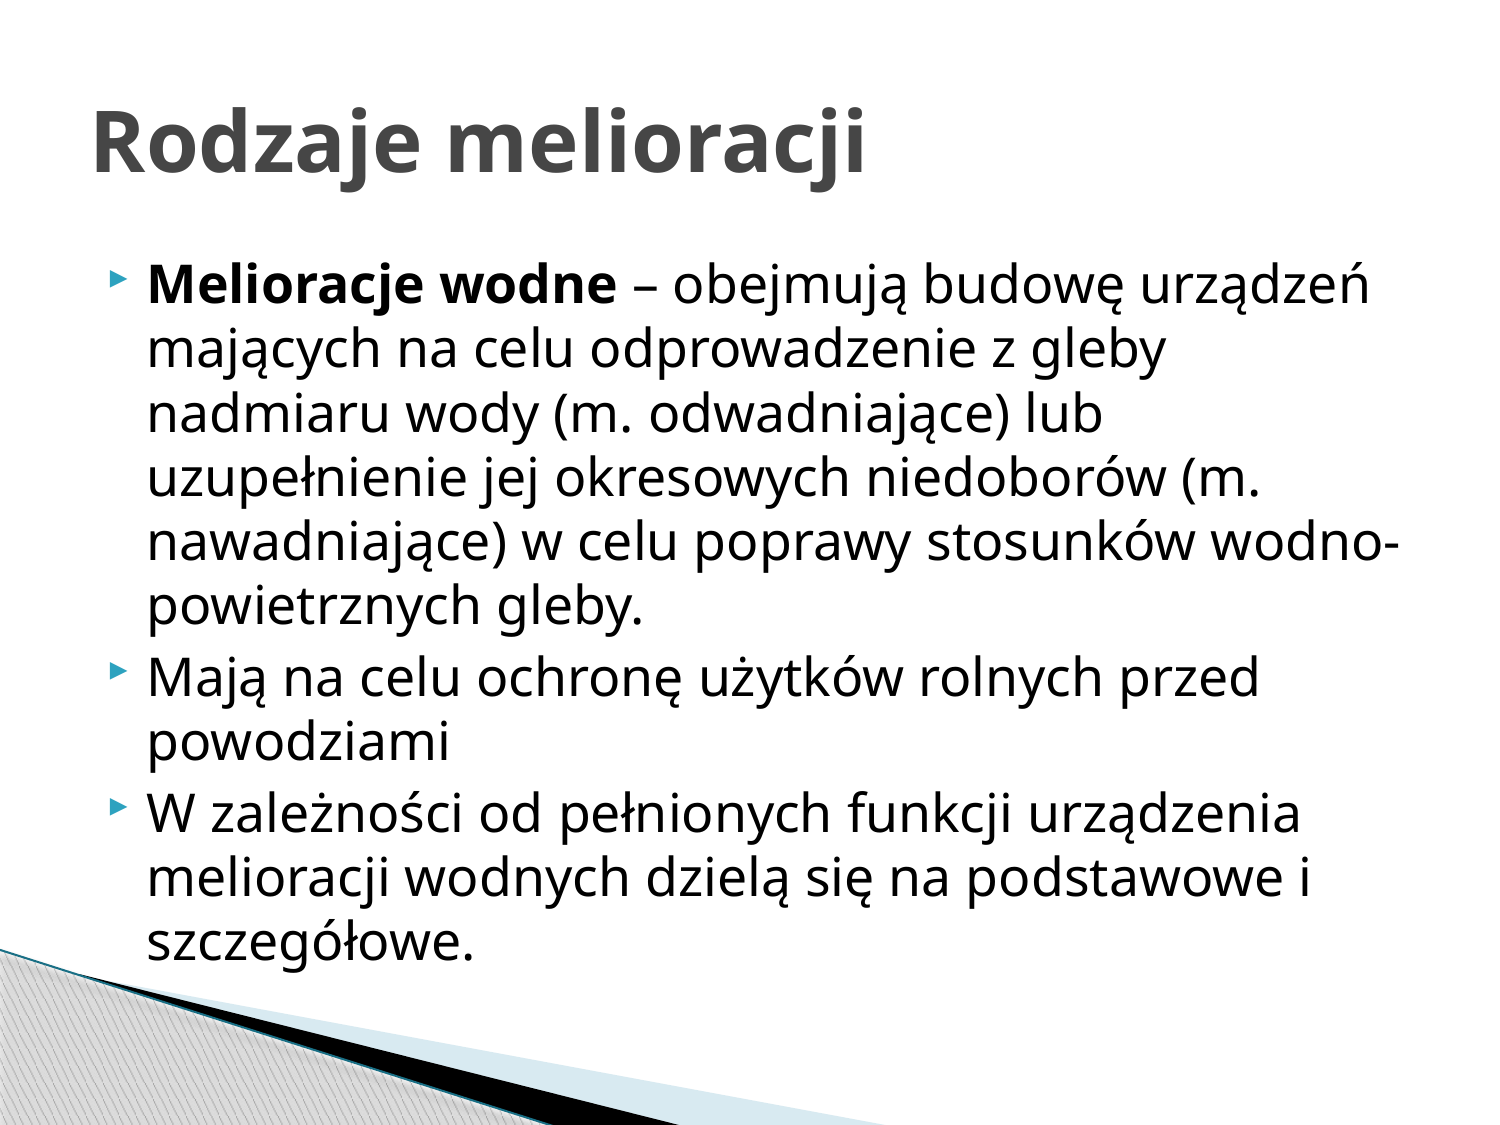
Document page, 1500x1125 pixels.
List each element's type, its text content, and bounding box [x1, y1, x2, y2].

list Melioracje wodne – obejmują budowę urządzeń mających na celu odprowadzenie z gleby nadmiaru wody (m. odwadniające) lub uzupełnienie jej okresowych niedoborów (m. nawadniające) w celu poprawy stosunków wodno-powietrznych gleby. Mają na celu ochronę użytków rolnych przed powodziami W zależności od pełnionych funkcji urządzenia melioracji wodnych dzielą się na podstawowe i szczegółowe. [75, 243, 1425, 986]
title Rodzaje melioracji [75, 45, 1425, 233]
